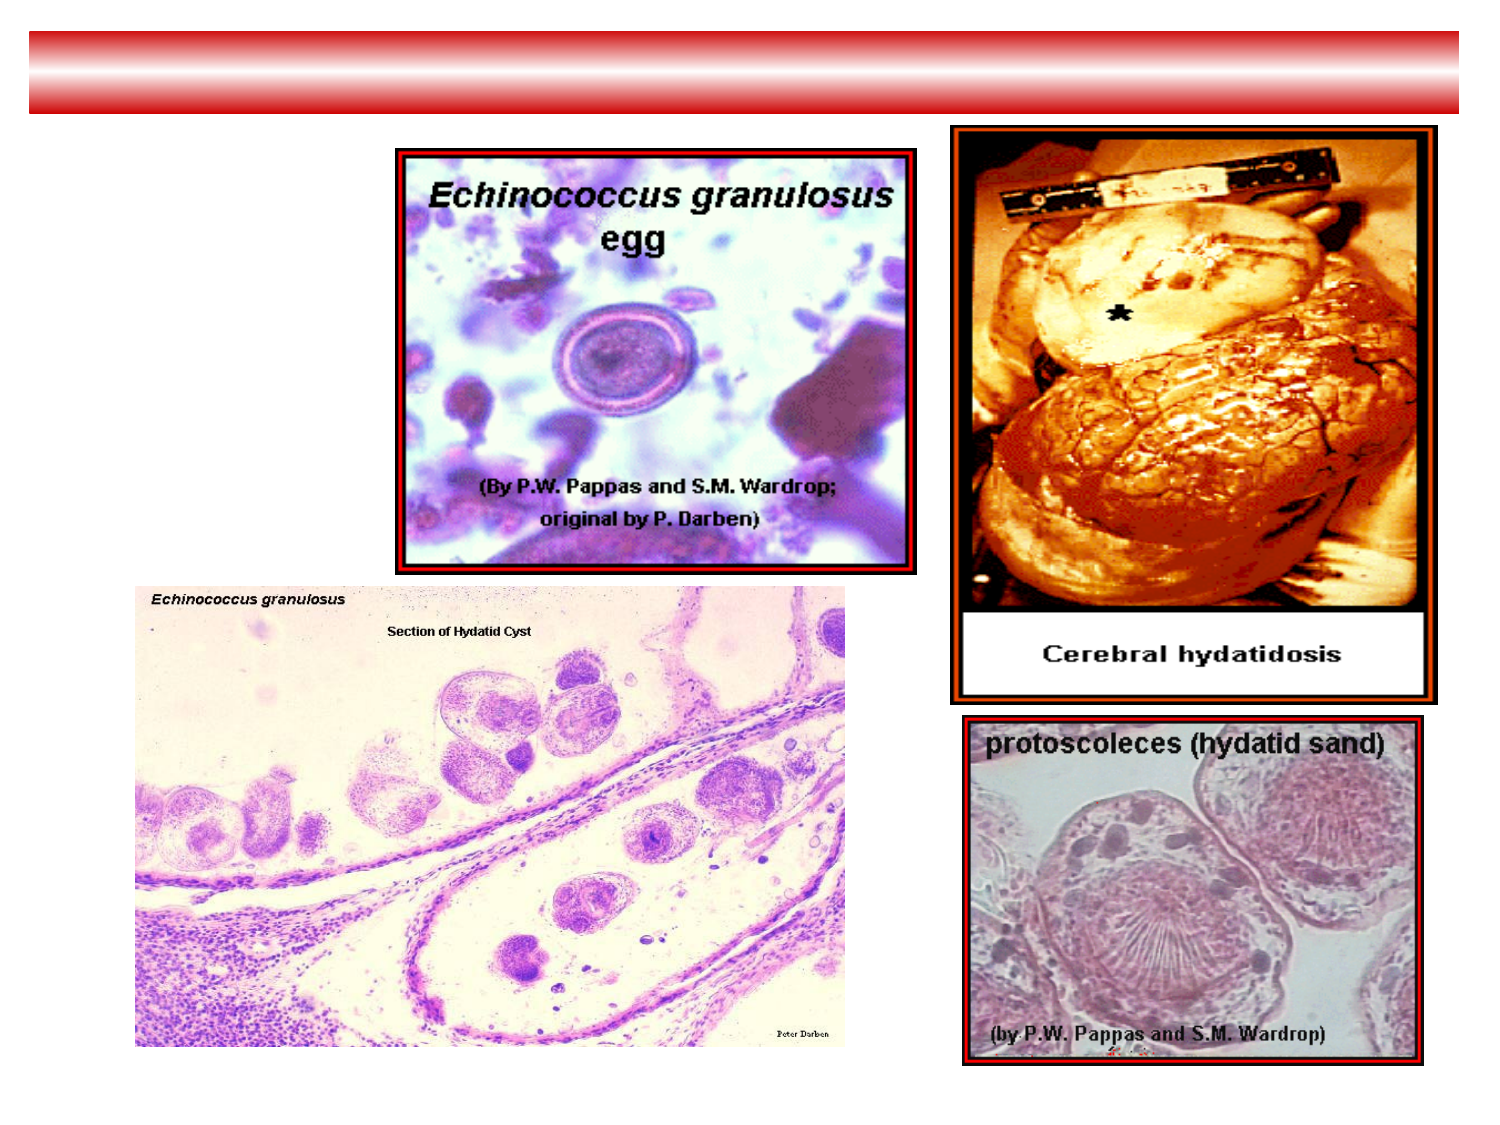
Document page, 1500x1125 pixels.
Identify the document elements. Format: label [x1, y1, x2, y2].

text_box [29, 31, 1459, 114]
picture [962, 715, 1424, 1067]
picture [135, 585, 845, 1048]
picture [950, 125, 1439, 705]
picture [395, 148, 917, 575]
